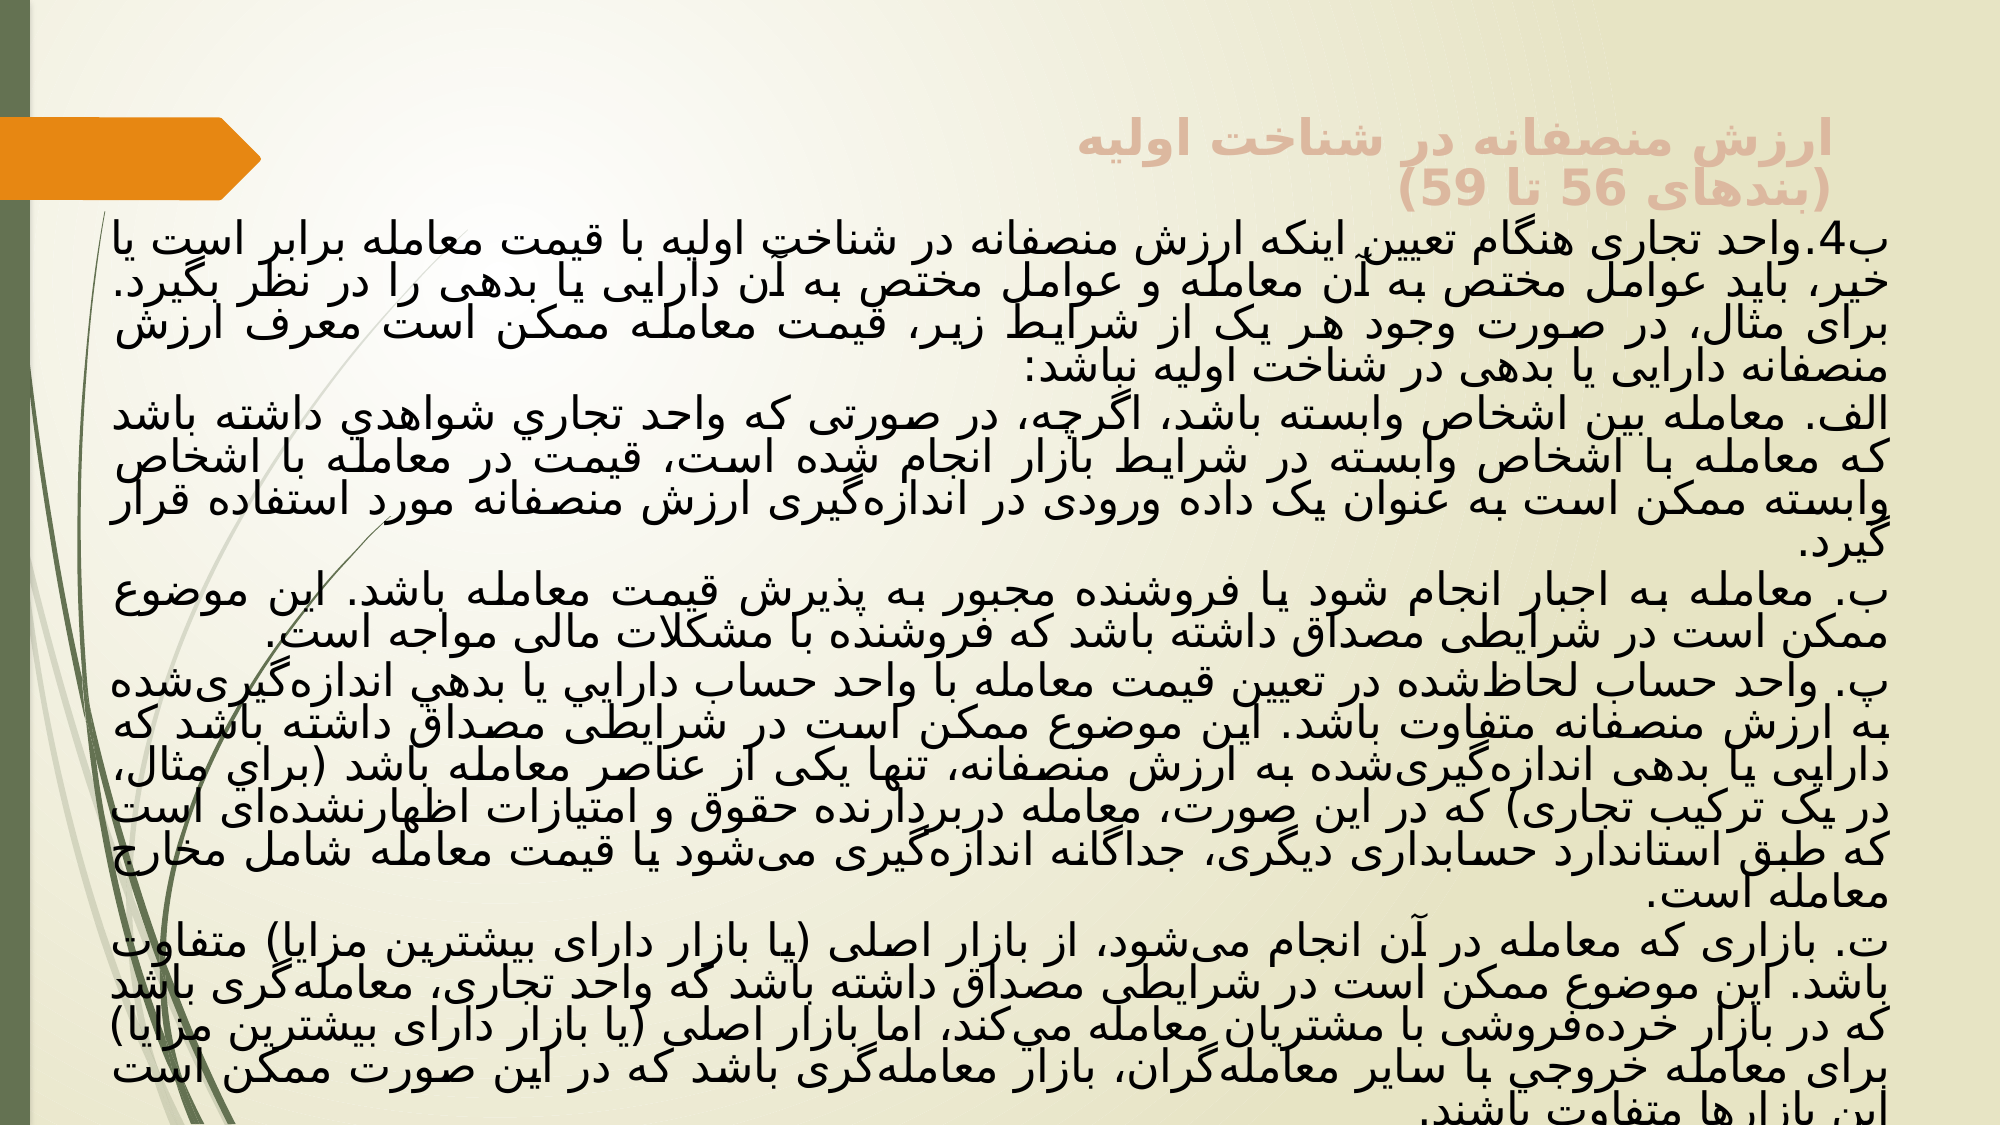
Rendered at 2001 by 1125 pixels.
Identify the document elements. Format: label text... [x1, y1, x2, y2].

text_box ارزش منصفانه در شناخت اولیه (بندهای 56 تا 59) [930, 107, 1932, 224]
text_box ب4. واحد تجاری هنگام تعیین اینکه ارزش منصفانه در شناخت اولیه با قيمت معامله برابر است یا خیر، باید عوامل مختص به آن معامله و عوامل مختص به آن دارایی یا بدهی را در نظر بگیرد. برای مثال، در صورت وجود هر یک از شرایط زیر، قيمت معامله ممکن است معرف ارزش منصفانه دارایی یا بدهی در شناخت اولیه نباشد: الف. معامله بین اشخاص وابسته باشد، اگرچه، در صورتی که واحد تجاري شواهدي داشته باشد كه معامله با اشخاص وابسته در شرايط بازار انجام شده است، قيمت در معامله با اشخاص وابسته ممکن است به عنوان یک داده‌ ورودی در اندازه‌گیری ارزش منصفانه مورد استفاده قرار گيرد. ب. معامله به اجبار انجام شود یا فروشنده مجبور به پذيرش قيمت معامله باشد. اين موضوع ممكن است در شرایطی مصداق داشته باشد كه فروشنده با مشکلات مالی مواجه است. پ. واحد حساب لحاظ‌شده در تعیین قیمت معامله با واحد حساب دارايي يا بدهي اندازه‌گیری‌شده به ارزش منصفانه متفاوت باشد. اين موضوع ممكن است در شرایطی مصداق داشته باشد که دارایی یا بدهی اندازه‌گیری‌شده به ارزش منصفانه، تنها یکی از عناصر معامله باشد (براي مثال، در یک ترکیب تجاری) که در این صورت، معامله دربردارنده حقوق و امتیازات اظهارنشده‌ای است که طبق استاندارد حسابداری دیگری، جداگانه اندازه‌گیری می‌شود یا قيمت معامله شامل مخارج معامله است. ت. بازاری که معامله در آن انجام می‌شود، از بازار اصلی (یا بازار دارای بیشترین مزایا) متفاوت باشد. اين موضوع ممكن است در شرایطی مصداق داشته باشد که واحد تجاری، معامله‌گری باشد که در بازار خرده‌فروشی با مشتریان معامله مي‌كند، اما بازار اصلی (یا بازار دارای بیشترین مزایا) برای معامله خروجي با سایر معامله‌گران، بازار معامله‌گری باشد که در این صورت ممكن است اين بازارها متفاوت باشند. [94, 213, 1906, 1125]
